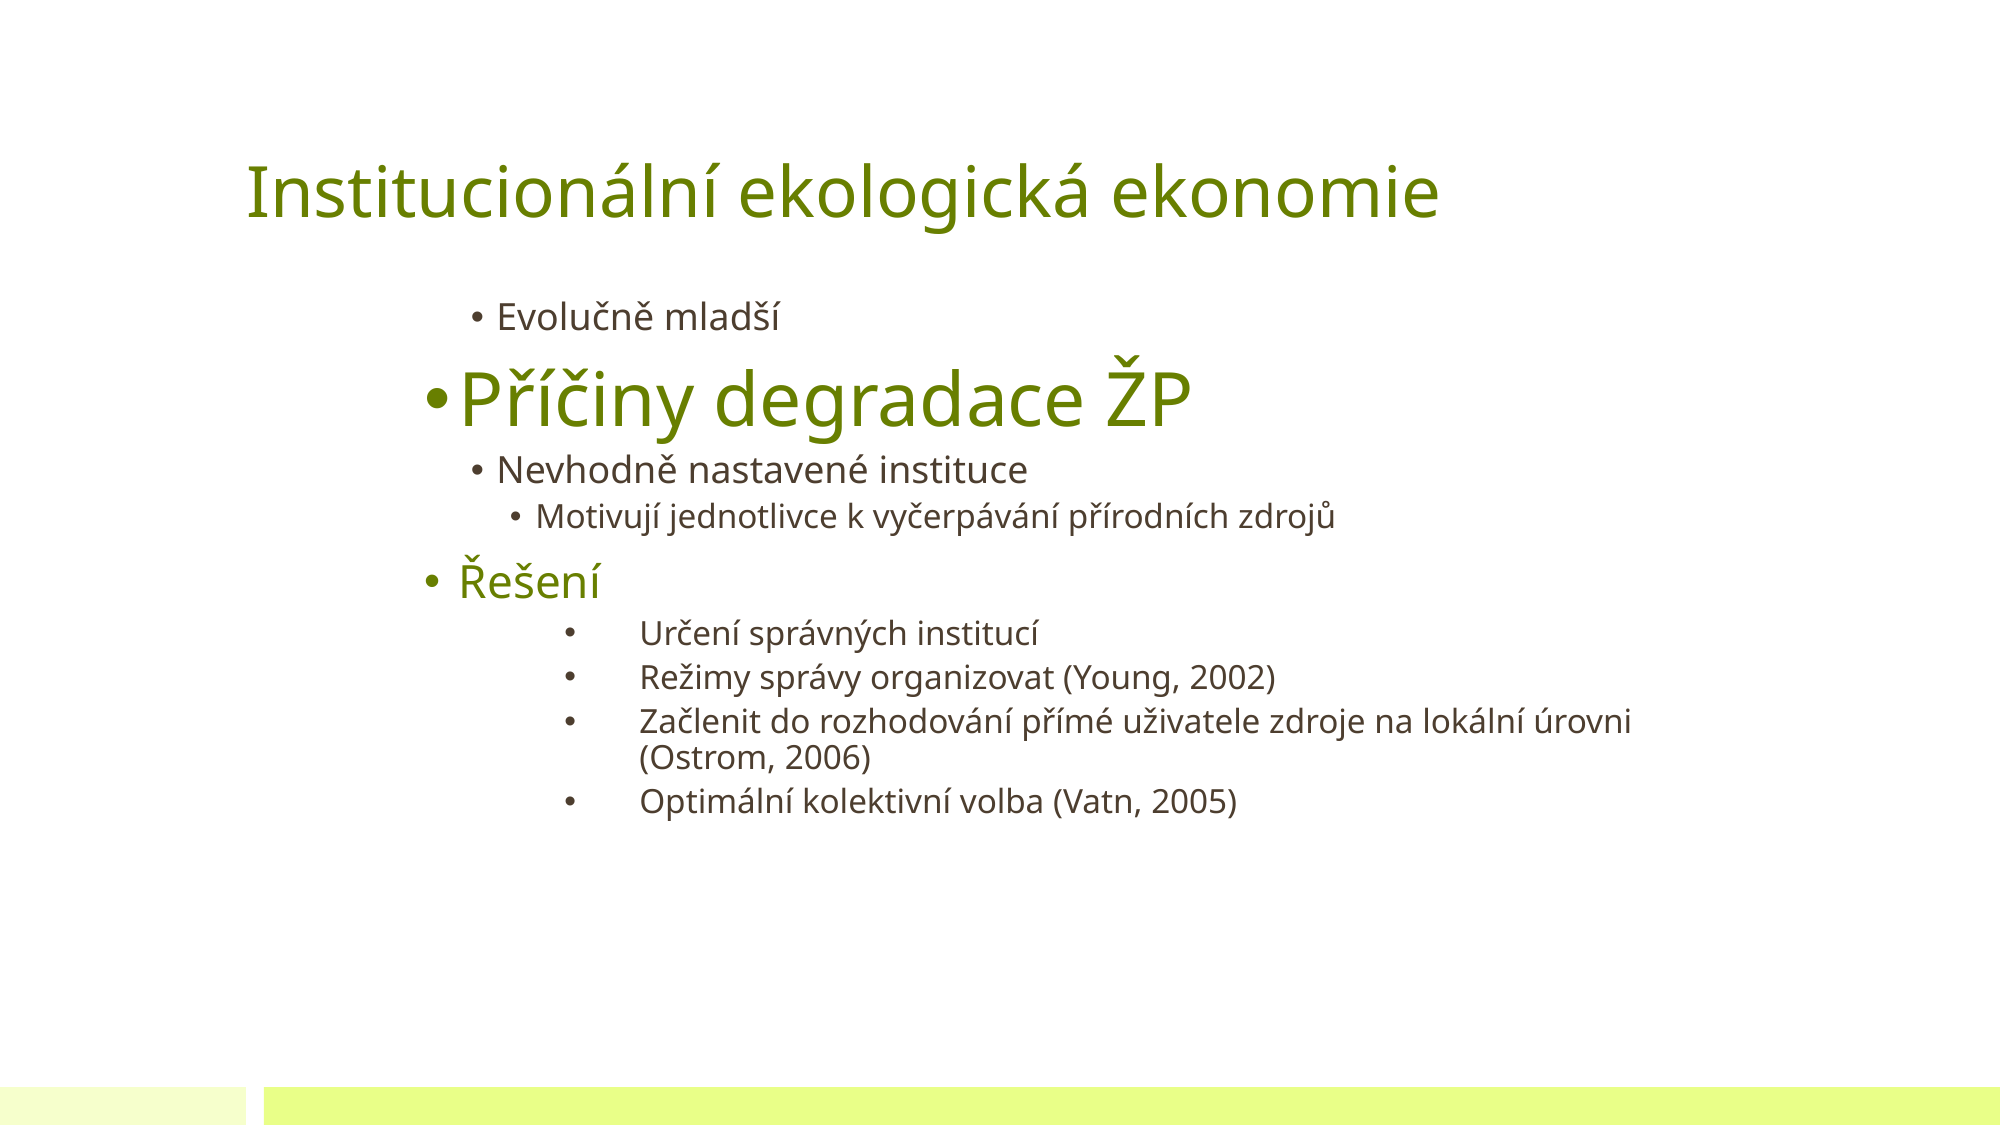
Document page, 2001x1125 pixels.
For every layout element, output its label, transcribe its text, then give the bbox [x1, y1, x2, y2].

list Evolučně mladší Příčiny degradace ŽP Nevhodně nastavené instituce Motivují jednotlivce k vyčerpávání přírodních zdrojů Řešení Určení správných institucí Režimy správy organizovat (Young, 2002) Začlenit do rozhodování přímé uživatele zdroje na lokální úrovni (Ostrom, 2006) Optimální kolektivní volba (Vatn, 2005) [409, 290, 1667, 1059]
title Institucionální ekologická ekonomie [231, 45, 1769, 240]
